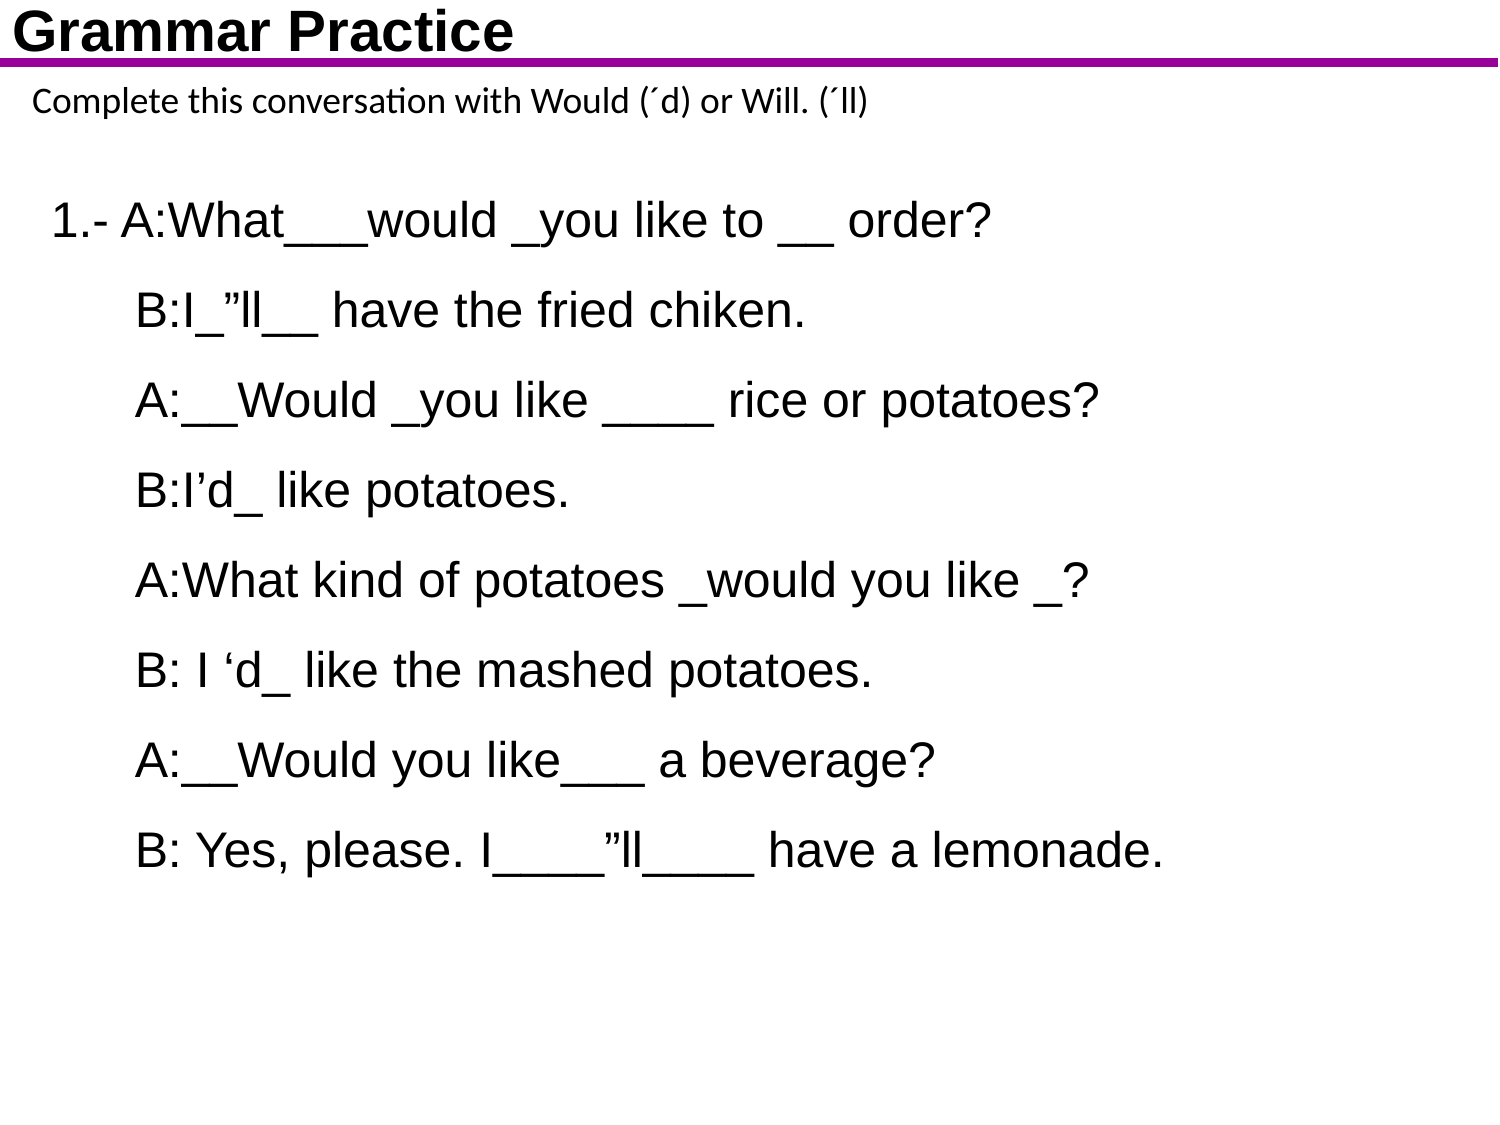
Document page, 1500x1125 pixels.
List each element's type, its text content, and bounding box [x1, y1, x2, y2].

text_box Complete this conversation with Would (´d) or Will. (´ll) [17, 69, 894, 129]
text_box Grammar Practice [0, 67, 1498, 71]
text_box Grammar Practice [0, 0, 1498, 58]
text_box 1.- A:What___would _you like to __ order? B:I_”ll__ have the fried chiken. A:__Would _you like ____ rice or potatoes? B:I’d_ like potatoes. A:What kind of potatoes _would you like _? B: I ‘d_ like the mashed potatoes. A:__Would you like___ a beverage? B: Yes, please. I____”ll____ have a lemonade. [36, 149, 1181, 885]
